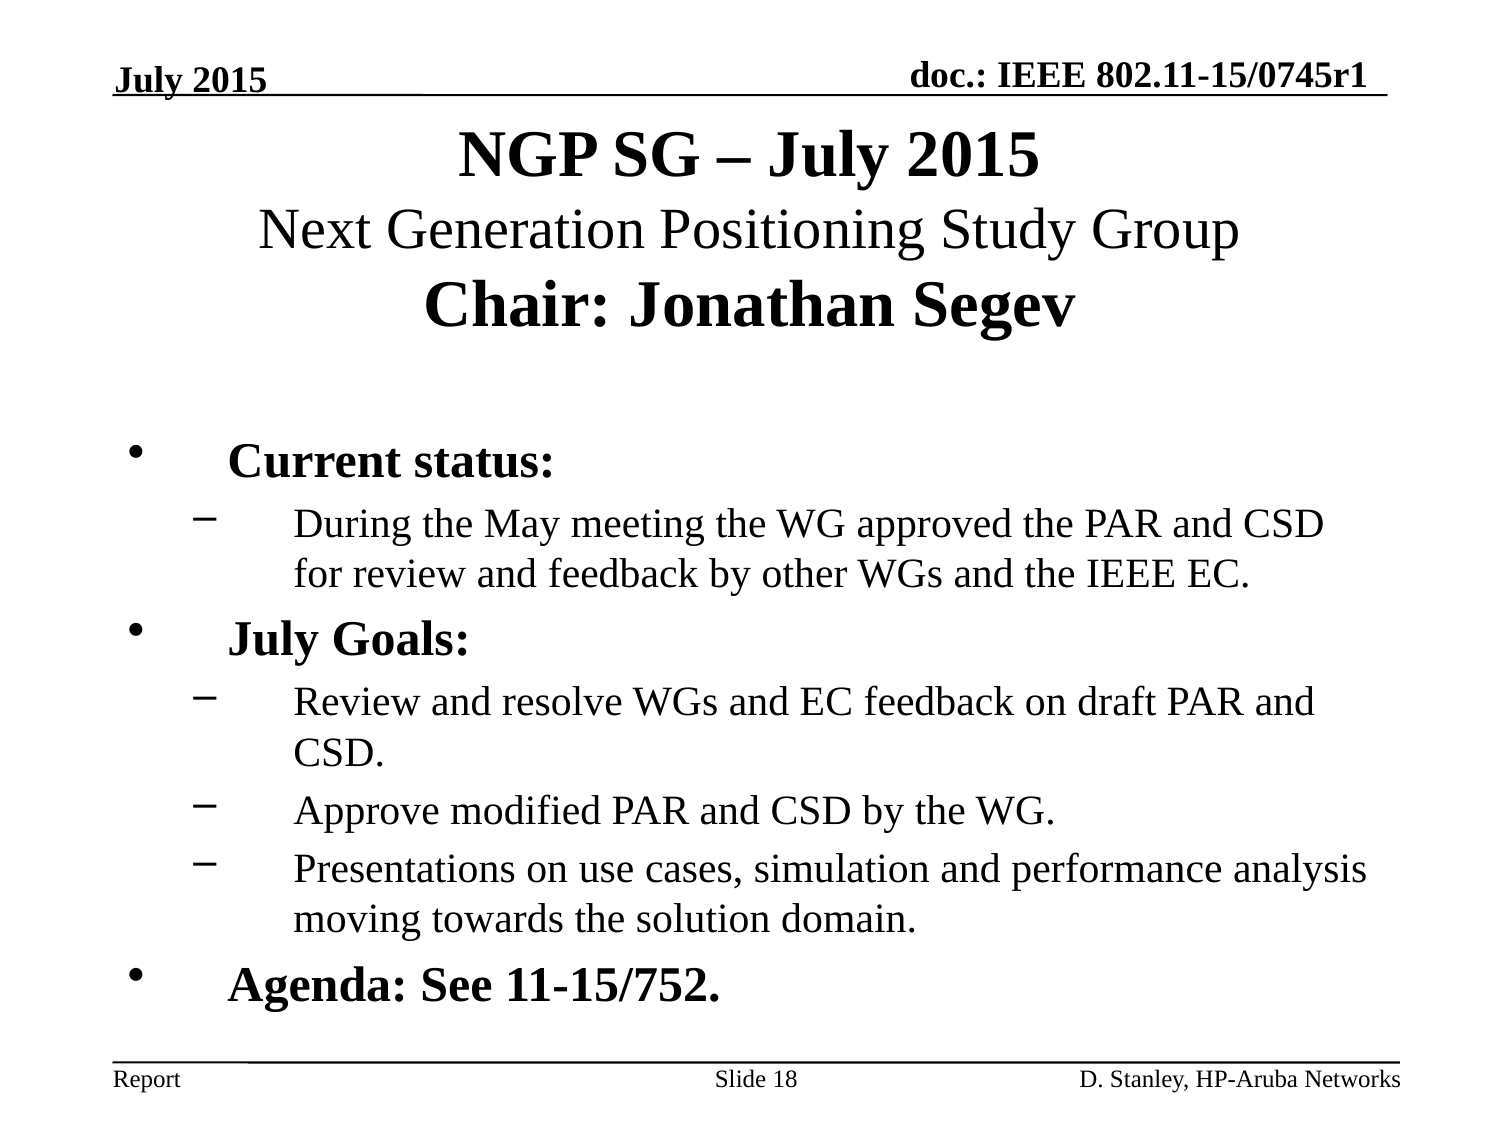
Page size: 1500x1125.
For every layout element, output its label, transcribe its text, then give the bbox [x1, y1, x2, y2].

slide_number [114, 54, 269, 100]
footer D. Stanley, HP-Aruba Networks [1057, 1062, 1402, 1093]
list Current status: During the May meeting the WG approved the PAR and CSD for review and feedback by other WGs and the IEEE EC. July Goals: Review and resolve WGs and EC feedback on draft PAR and CSD. Approve modified PAR and CSD by the WG. Presentations on use cases, simulation and performance analysis moving towards the solution domain. Agenda: See 11-15/752. [112, 350, 1388, 1025]
slide_number Slide 18 [712, 1062, 800, 1093]
title NGP SG – July 2015 Next Generation Positioning Study Group Chair: Jonathan Segev [112, 137, 1388, 313]
